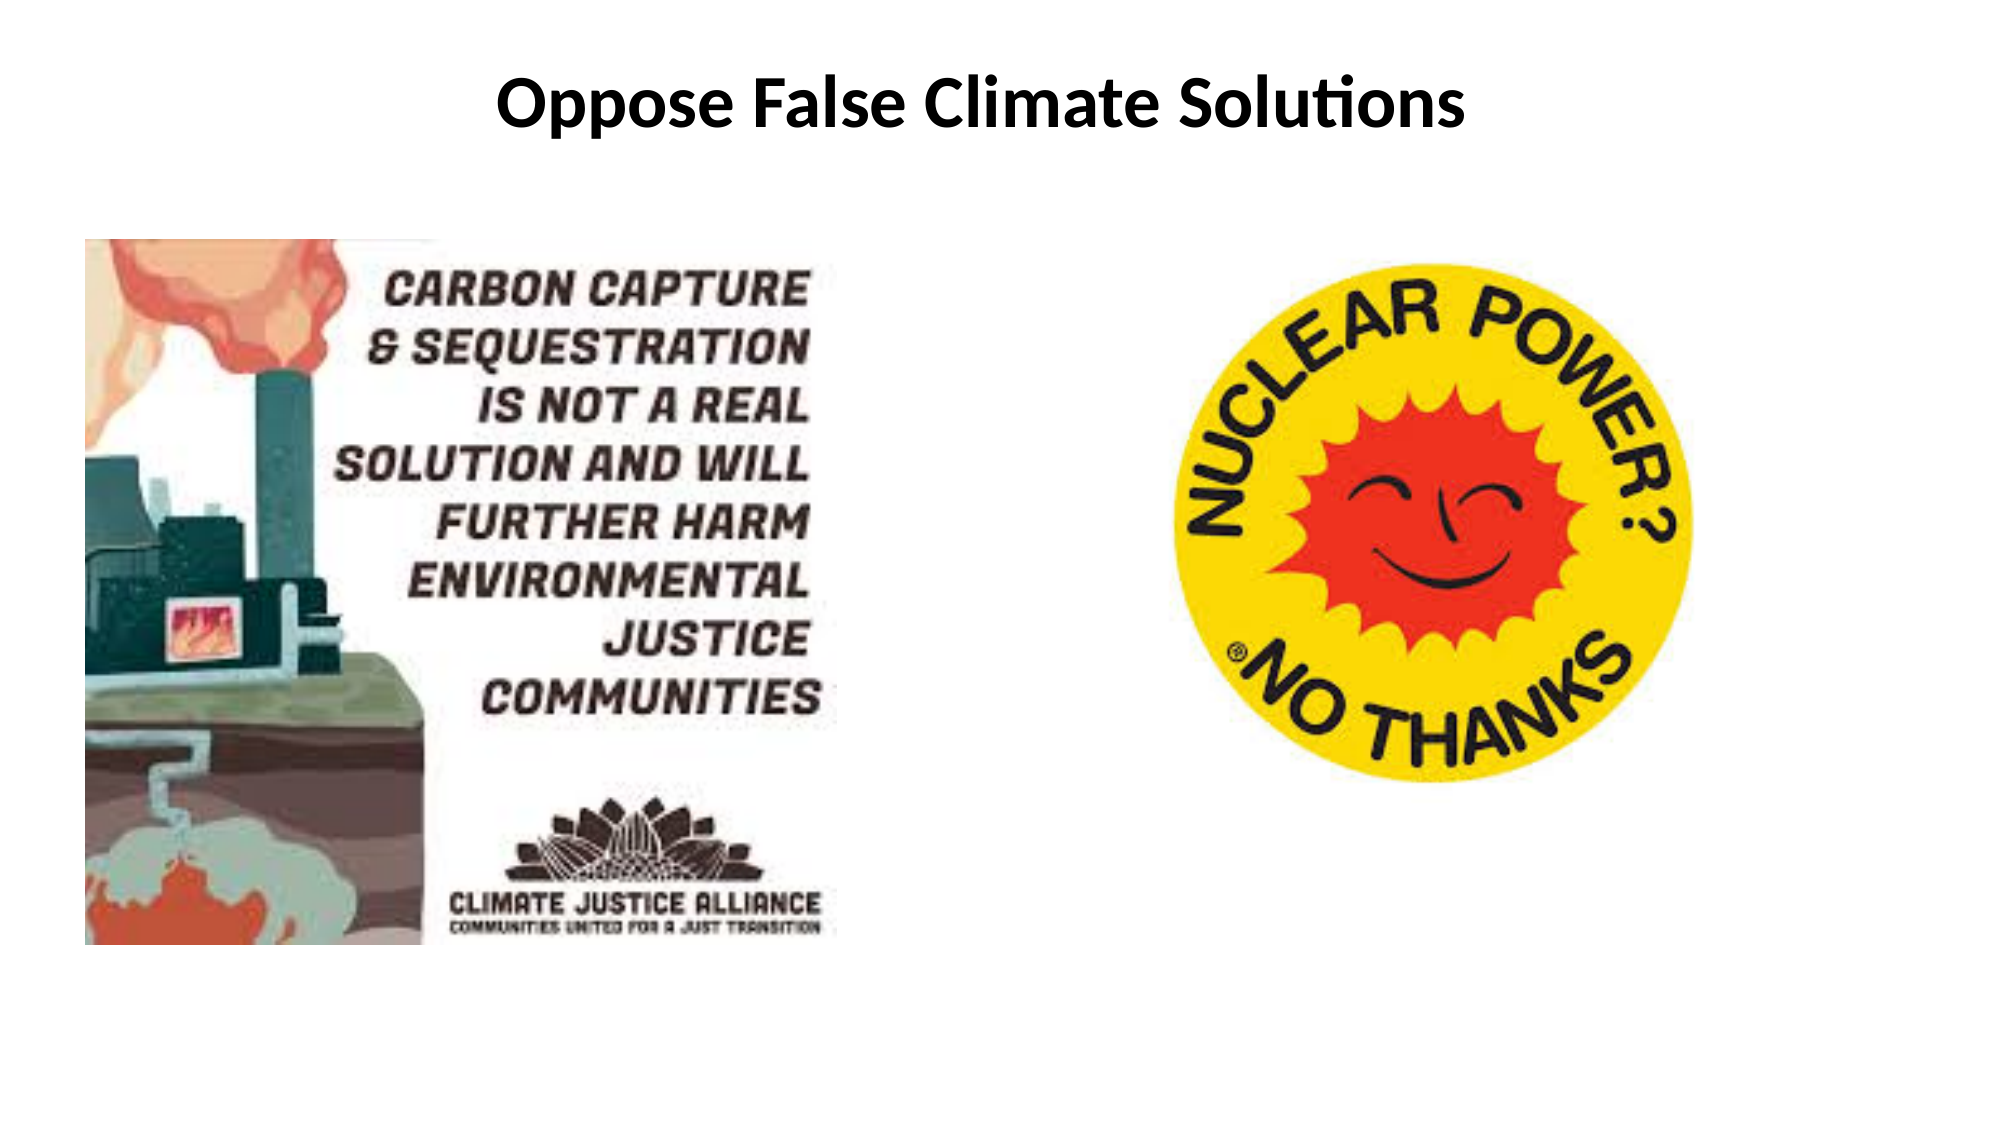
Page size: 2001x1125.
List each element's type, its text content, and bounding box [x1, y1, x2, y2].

picture [1150, 239, 1717, 806]
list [85, 239, 837, 945]
text_box Oppose False Climate Solutions [101, 45, 1863, 150]
